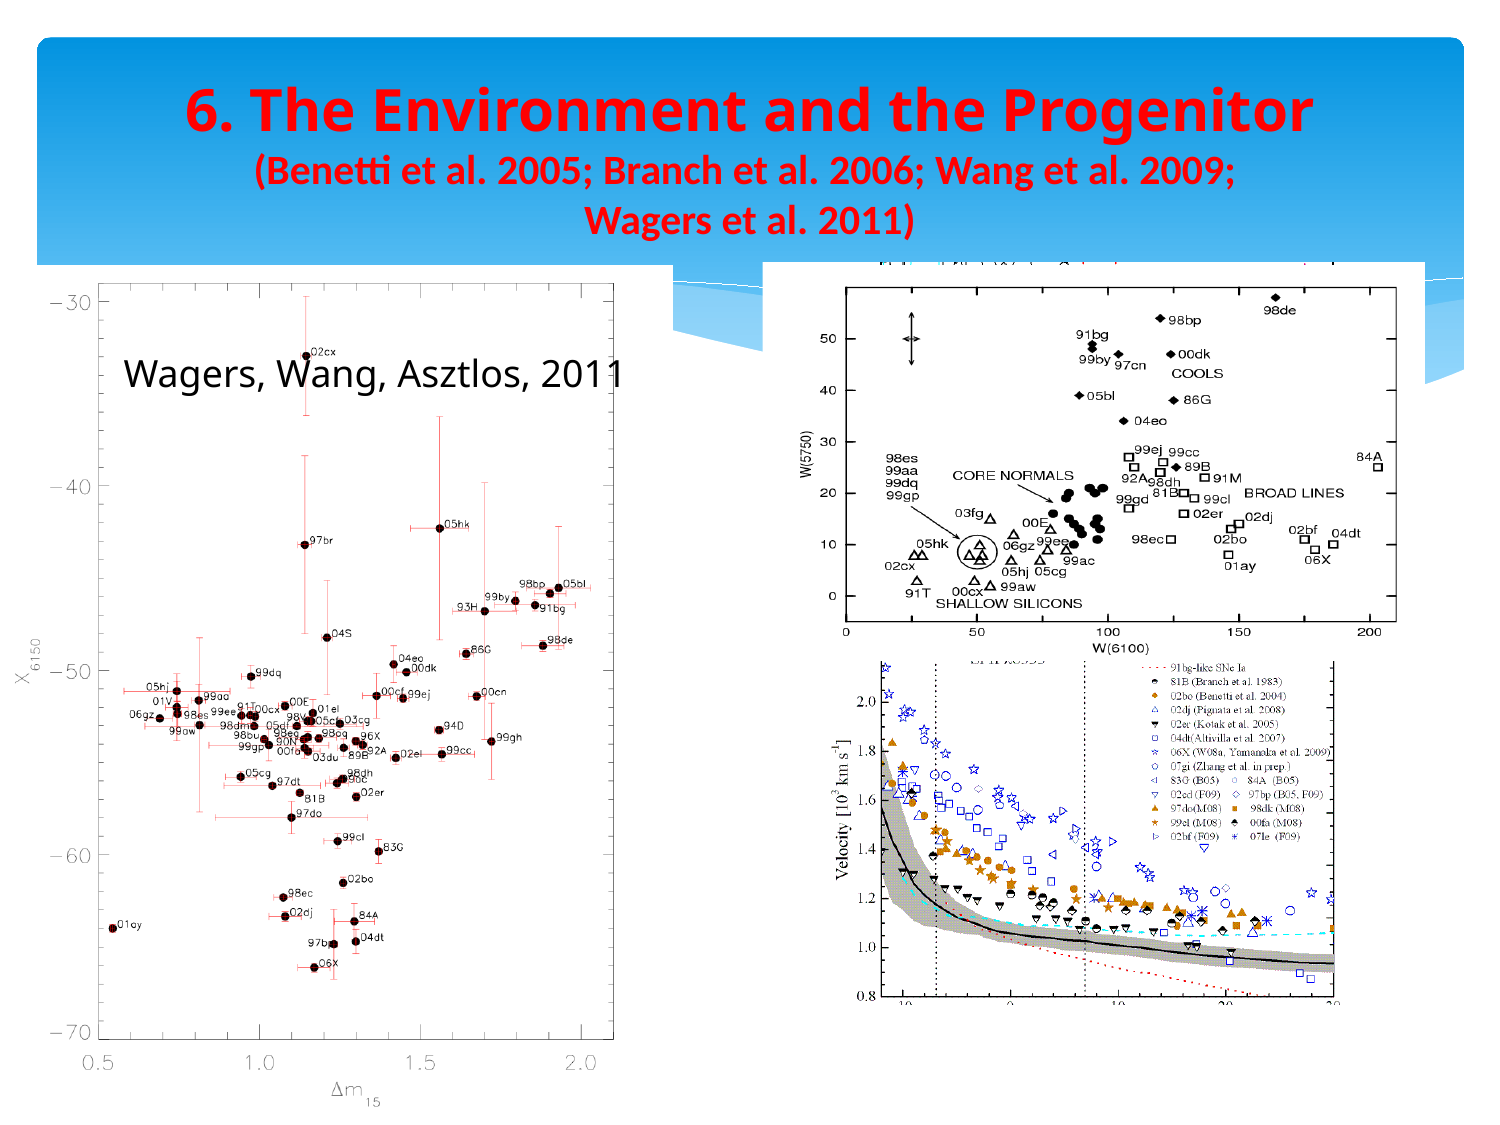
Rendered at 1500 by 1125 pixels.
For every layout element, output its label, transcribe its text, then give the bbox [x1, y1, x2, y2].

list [762, 645, 1426, 1006]
picture [782, 264, 1421, 661]
title 6. The Environment and the Progenitor (Benetti et al. 2005; Branch et al. 2006; Wang et al. 2009; Wagers et al. 2011) [75, 64, 1425, 252]
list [762, 262, 1426, 622]
picture [0, 264, 673, 1125]
